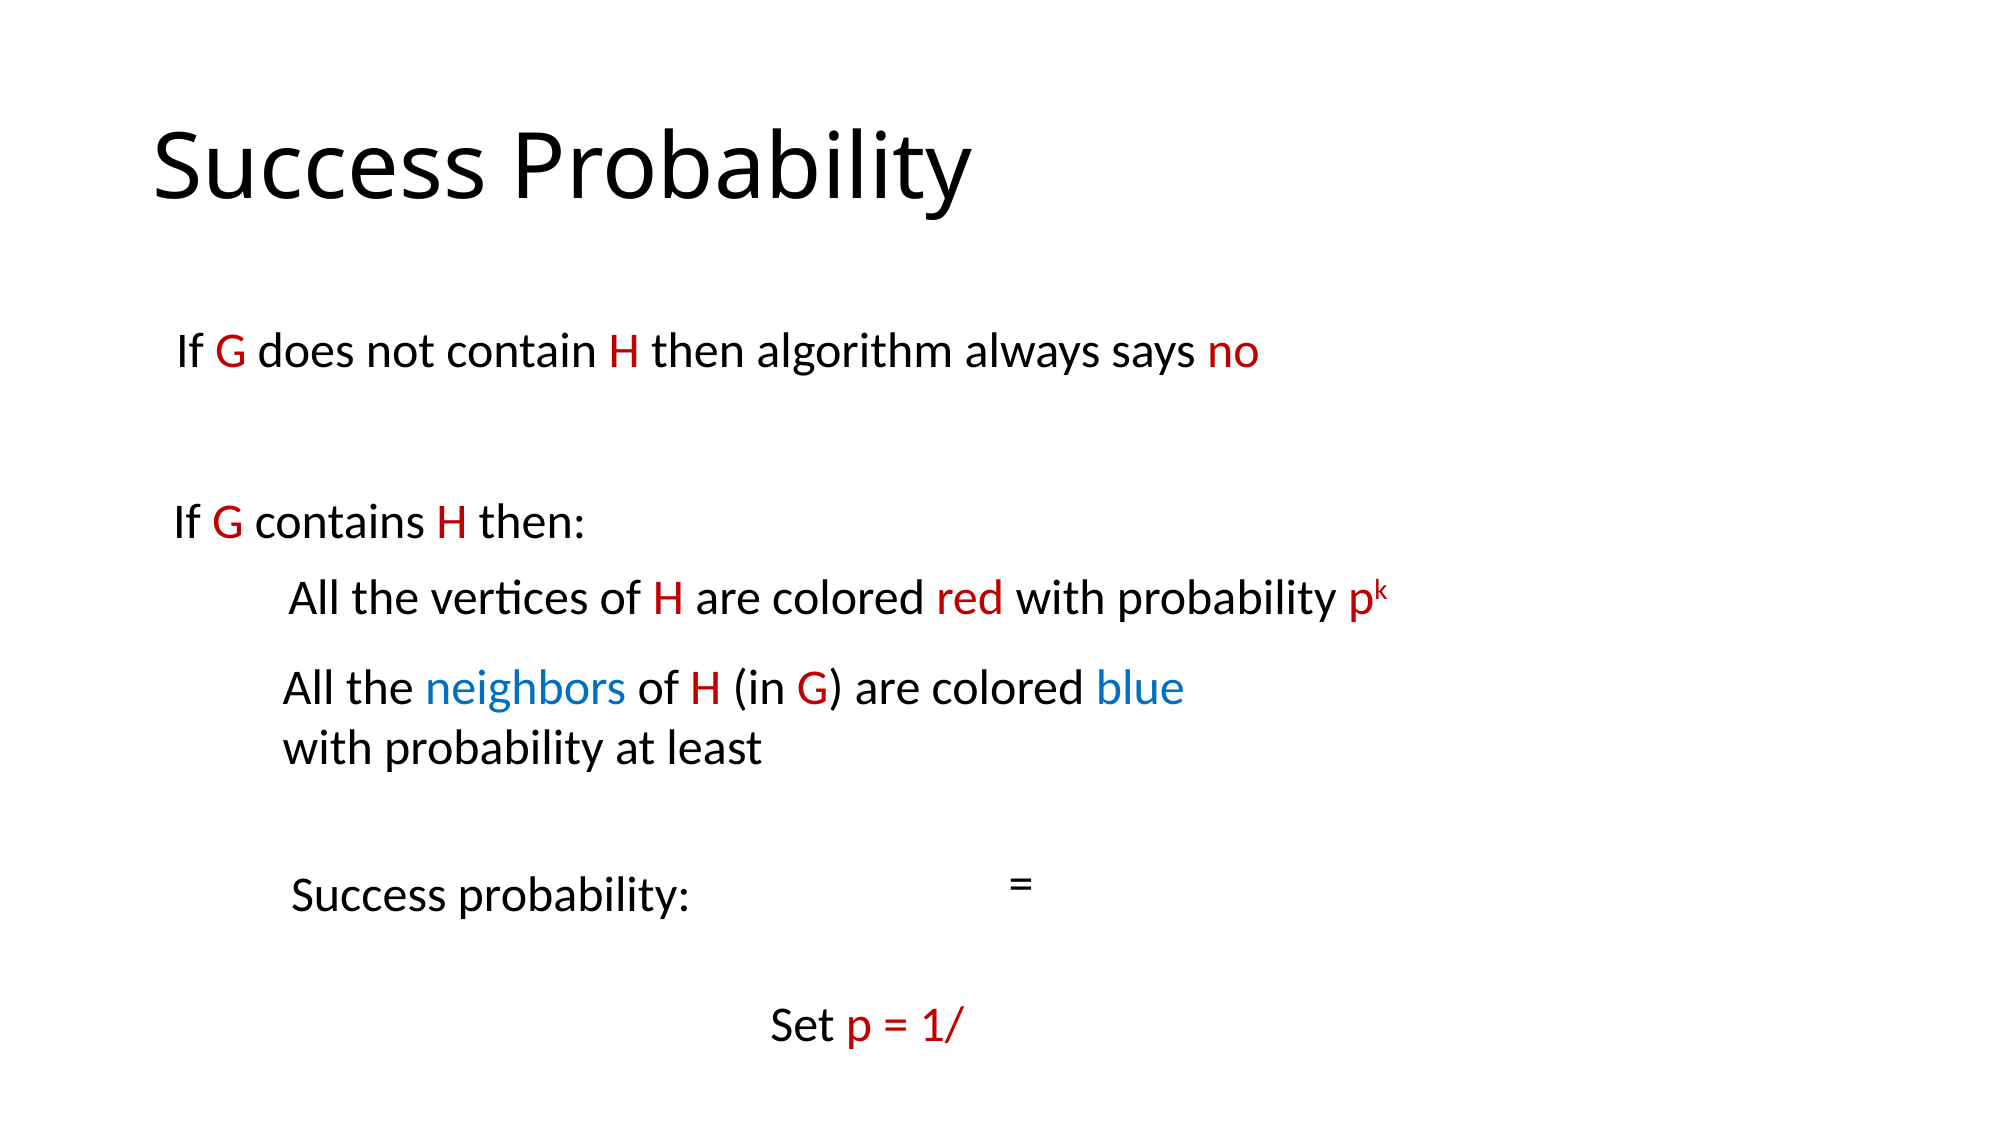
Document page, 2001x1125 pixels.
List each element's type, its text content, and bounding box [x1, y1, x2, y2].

text_box If G contains H then: [158, 481, 602, 557]
text_box If G does not contain H then algorithm always says no [161, 310, 1275, 386]
title Success Probability [137, 59, 1863, 278]
text_box All the vertices of H are colored red with probability pk [273, 557, 1403, 632]
